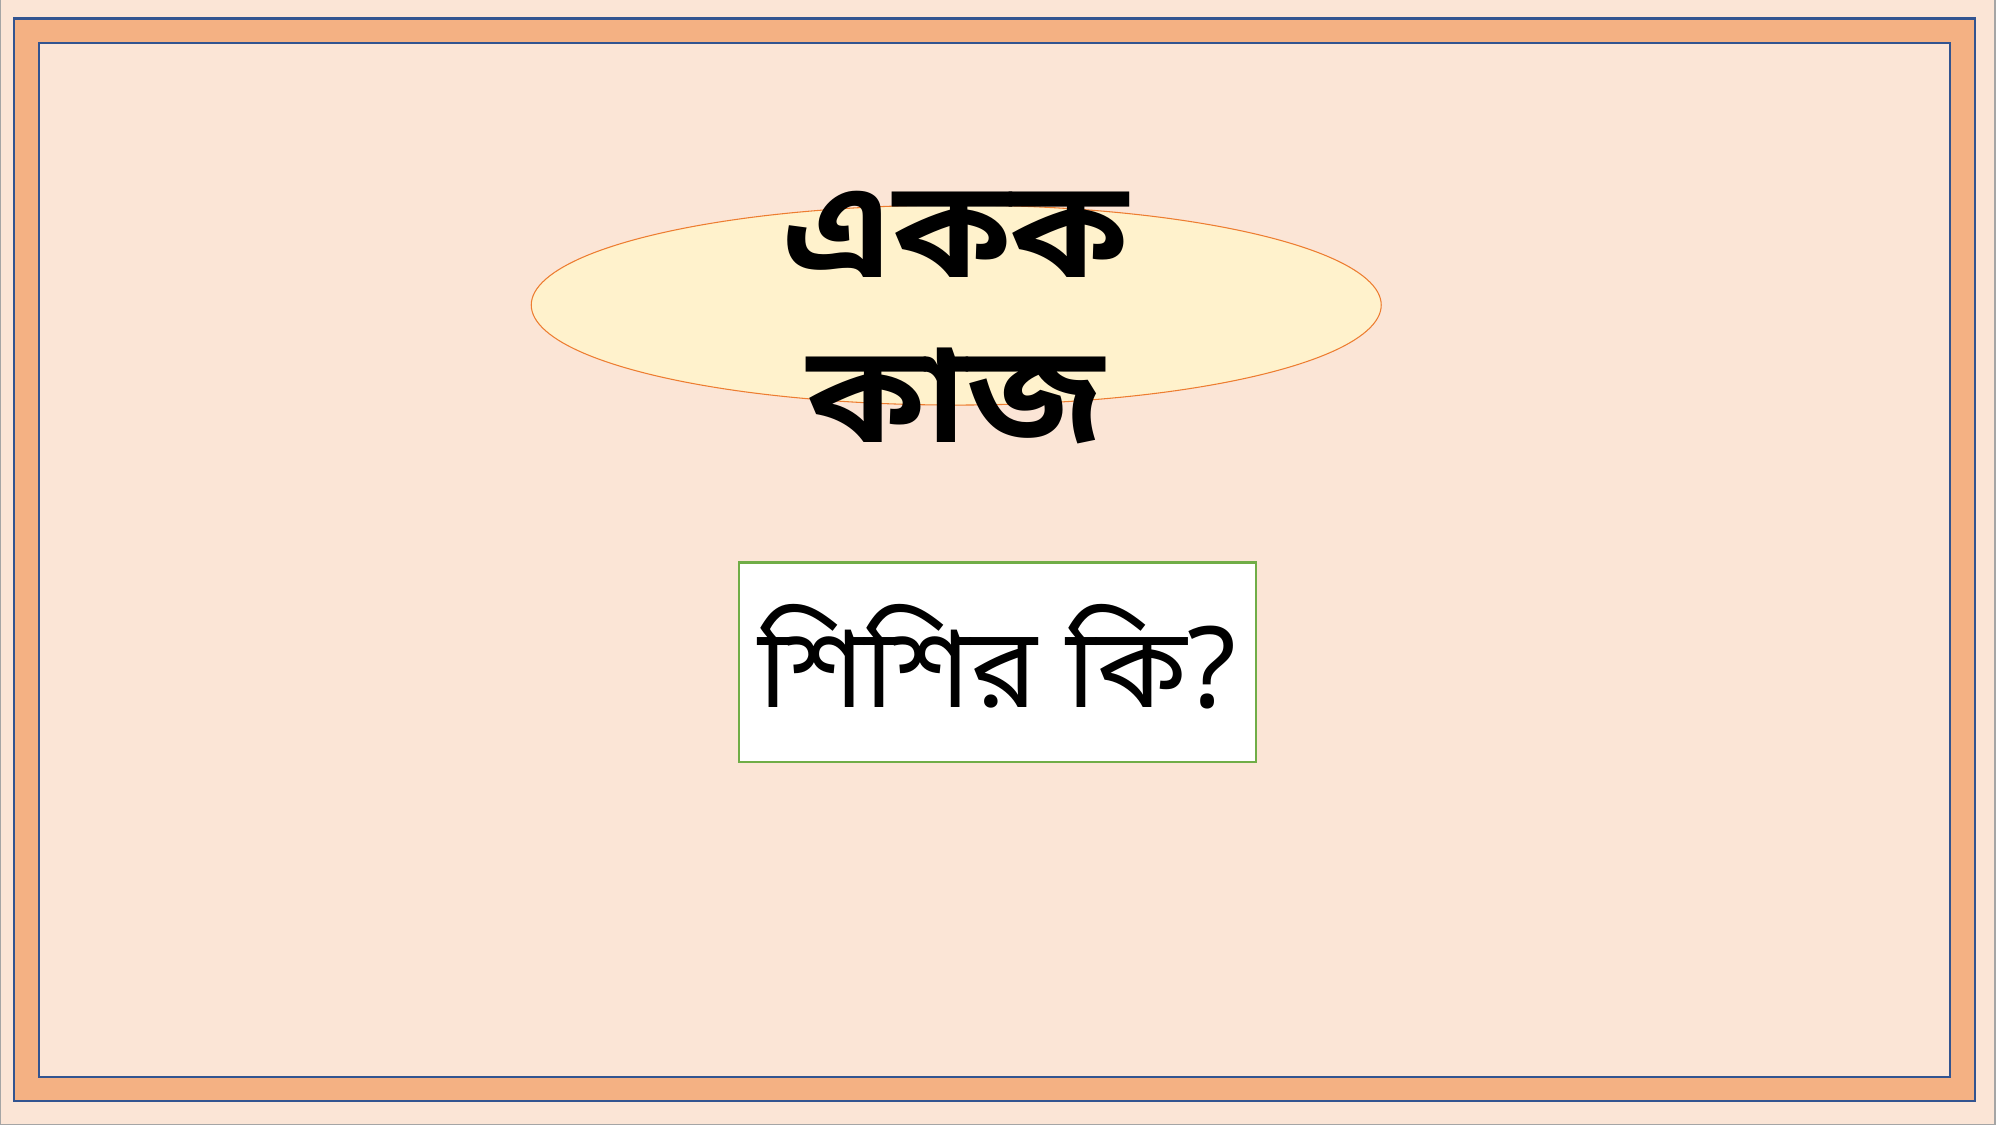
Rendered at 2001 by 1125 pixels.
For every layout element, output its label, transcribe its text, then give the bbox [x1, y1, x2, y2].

text_box [13, 17, 1976, 1102]
text_box শিশির কি? [738, 561, 1257, 763]
text_box একক কাজ [530, 204, 1382, 406]
text_box [0, 0, 1996, 1125]
